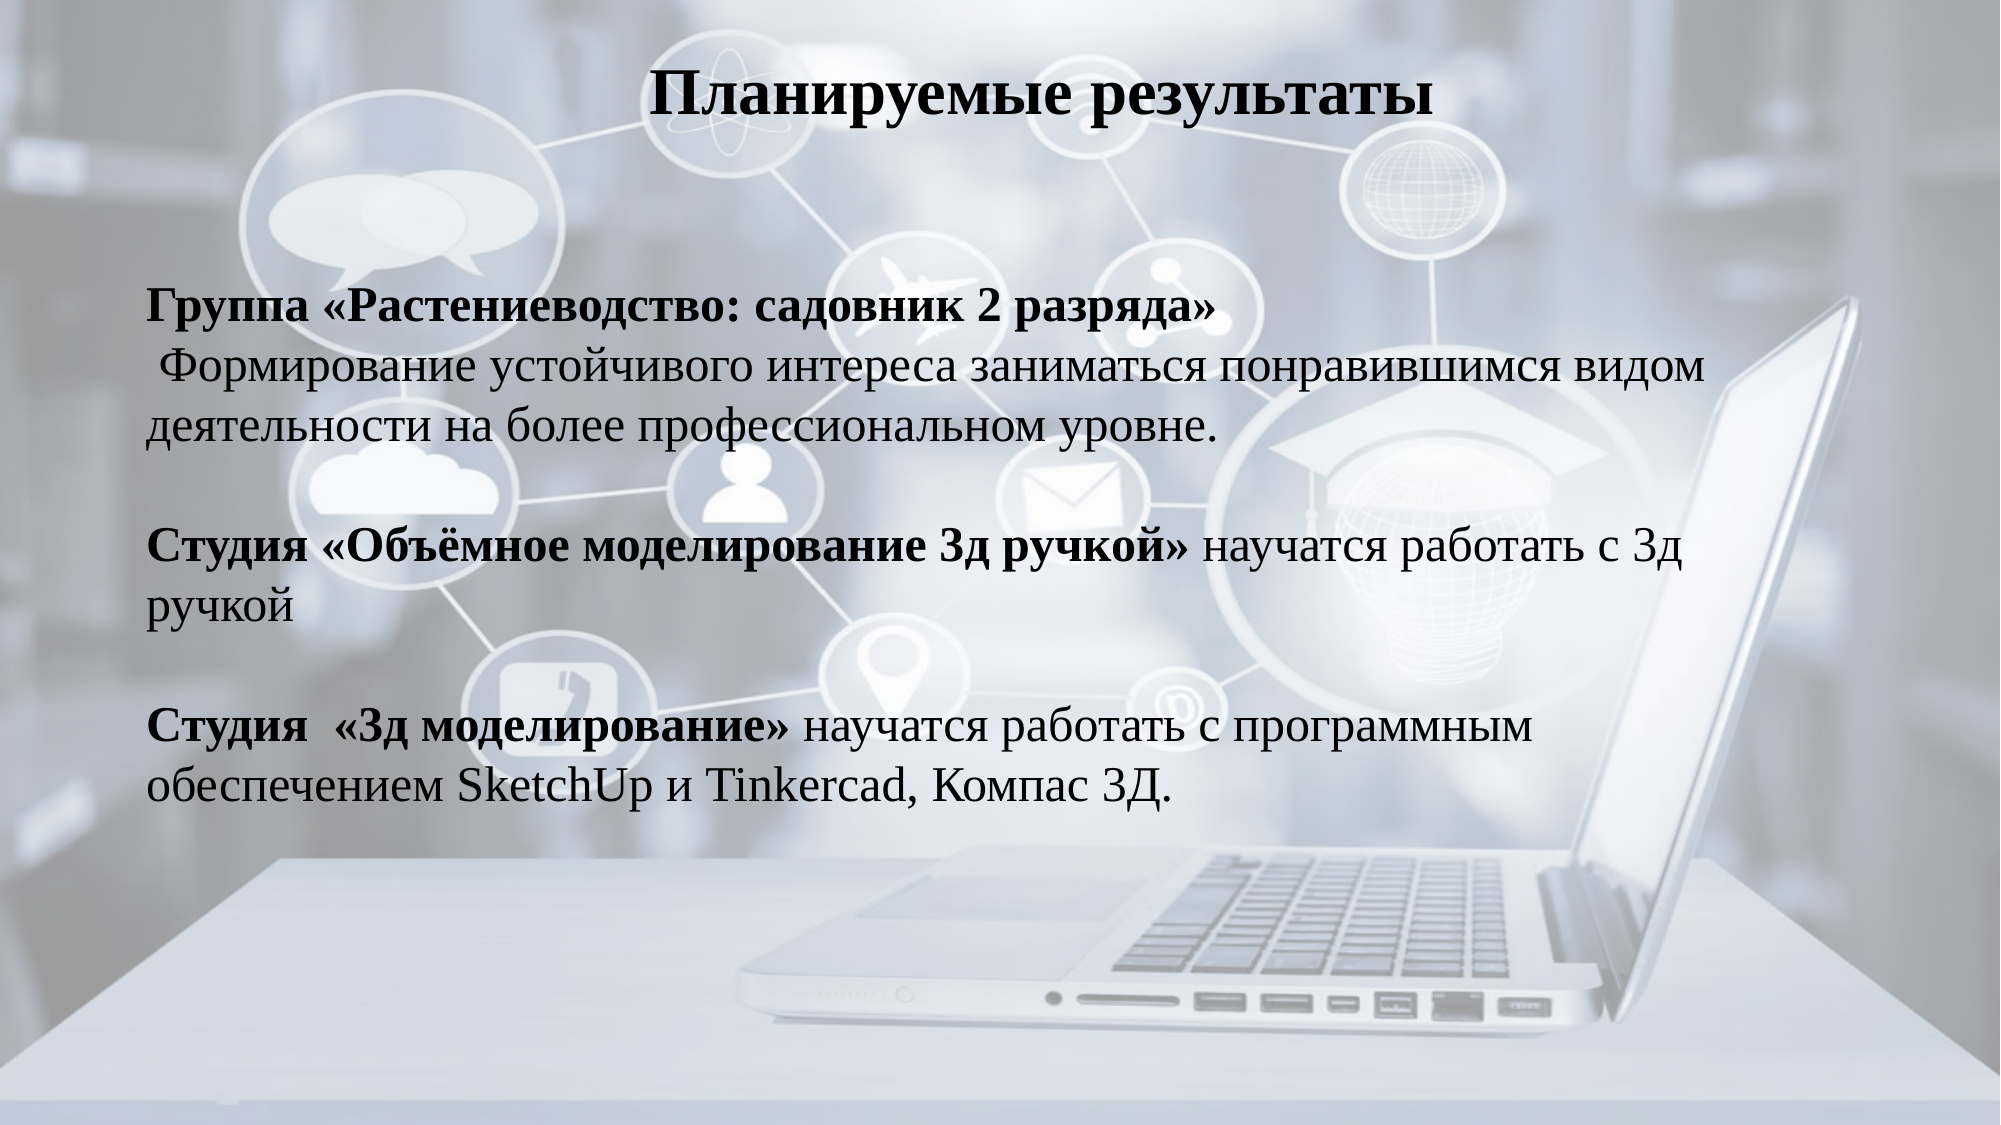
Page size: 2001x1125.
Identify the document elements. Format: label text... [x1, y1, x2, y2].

text_box Планируемые результаты [634, 40, 1450, 136]
text_box Группа «Растениеводство: садовник 2 разряда» Формирование устойчивого интереса заниматься понравившимся видом деятельности на более профессиональном уровне. Студия «Объёмное моделирование 3д ручкой» научатся работать с 3д ручкой Студия «3д моделирование» научатся работать с программным обеспечением SketchUp и Tinkercad, Компас 3Д. [131, 218, 1838, 819]
